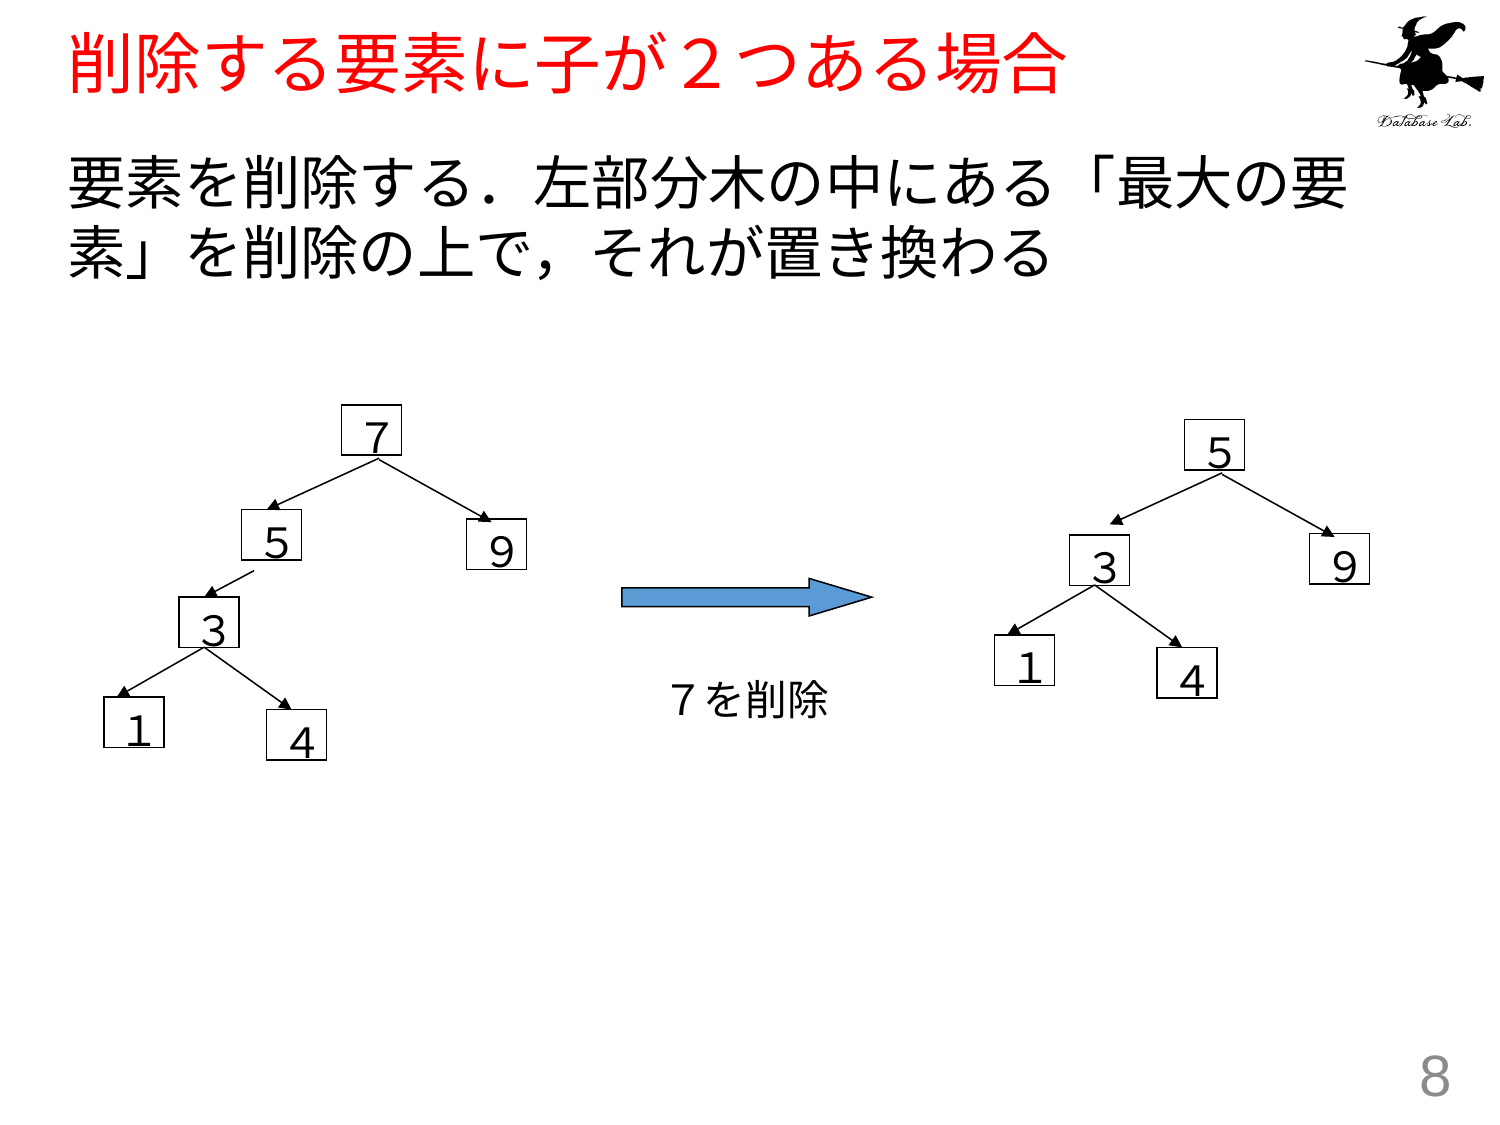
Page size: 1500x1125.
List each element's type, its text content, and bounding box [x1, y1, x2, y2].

text_box １ [994, 634, 1055, 686]
text_box ４ [1157, 647, 1217, 698]
text_box [1222, 474, 1335, 537]
text_box [1109, 472, 1223, 525]
text_box [1007, 585, 1094, 635]
text_box [1094, 584, 1183, 648]
text_box ５ [1184, 419, 1245, 470]
text_box ９ [1309, 533, 1370, 584]
picture [1362, 14, 1486, 130]
title 削除する要素に子が２つある場合 [52, 28, 1441, 106]
text_box ７を削除 [647, 666, 830, 728]
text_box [104, 404, 527, 761]
list 要素を削除する．左部分木の中にある「最大の要素」を削除の上で，それが置き換わる [52, 138, 1441, 1014]
text_box [621, 578, 872, 616]
text_box ３ [1069, 534, 1130, 586]
slide_number 8 [1129, 1042, 1467, 1103]
